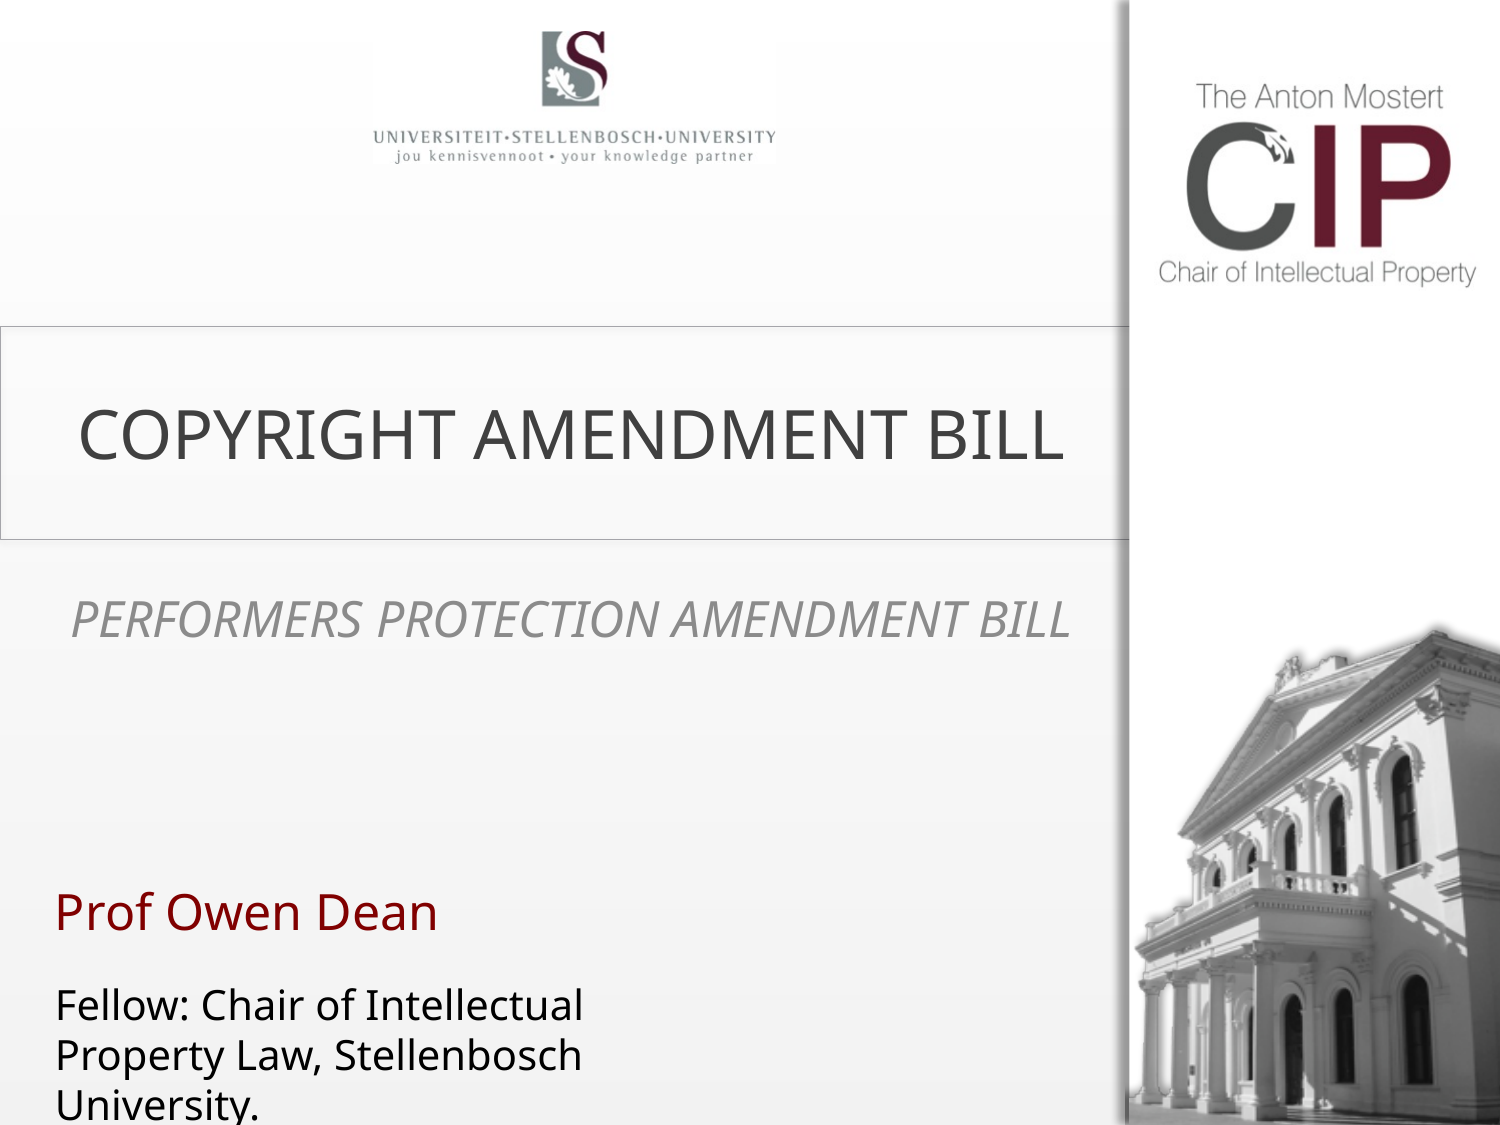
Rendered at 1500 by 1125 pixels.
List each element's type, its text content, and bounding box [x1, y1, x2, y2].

title COPYRIGHT AMENDMENT BILL [40, 349, 1103, 517]
picture [1154, 76, 1480, 291]
list Fellow: Chair of Intellectual Property Law, Stellenbosch University. [40, 971, 741, 1101]
picture [373, 31, 776, 164]
list Prof Owen Dean [40, 873, 741, 953]
picture [1129, 617, 1500, 1125]
subtitle PERFORMERS PROTECTION AMENDMENT BILL [40, 580, 1103, 695]
